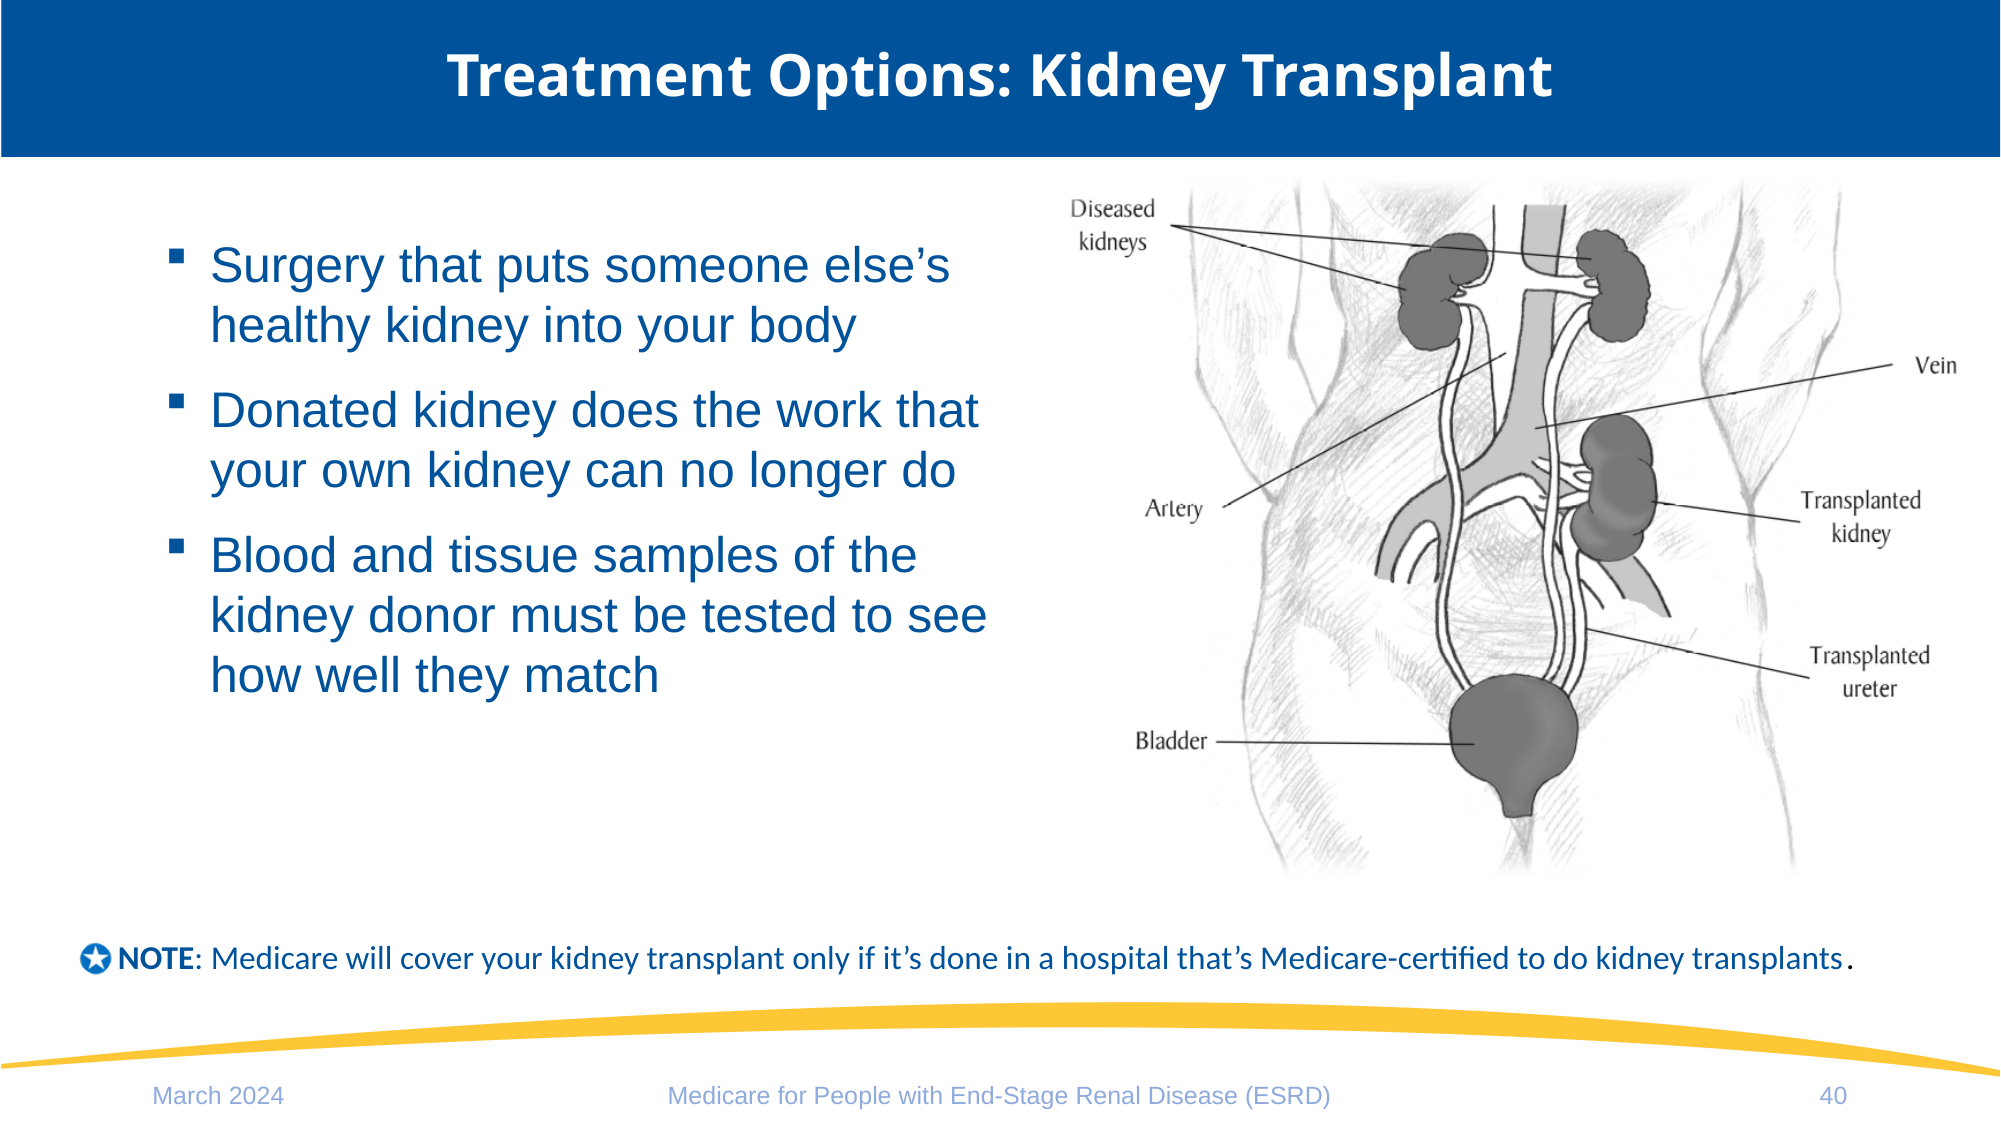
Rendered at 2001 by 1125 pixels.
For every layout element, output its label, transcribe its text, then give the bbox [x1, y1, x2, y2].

footer Medicare for People with End-Stage Renal Disease (ESRD) [642, 1065, 1358, 1125]
title Treatment Options: Kidney Transplant [0, 0, 2000, 155]
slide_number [137, 1065, 588, 1125]
list Surgery that puts someone else’s healthy kidney into your body Donated kidney does the work that your own kidney can no longer do Blood and tissue samples of the kidney donor must be tested to see how well they match [150, 224, 1090, 907]
picture [0, 0, 2001, 1125]
slide_number 40 [1412, 1065, 1863, 1125]
list NOTE: Medicare will cover your kidney transplant only if it’s done in a hospital that’s Medicare-certified to do kidney transplants. [95, 928, 2000, 989]
